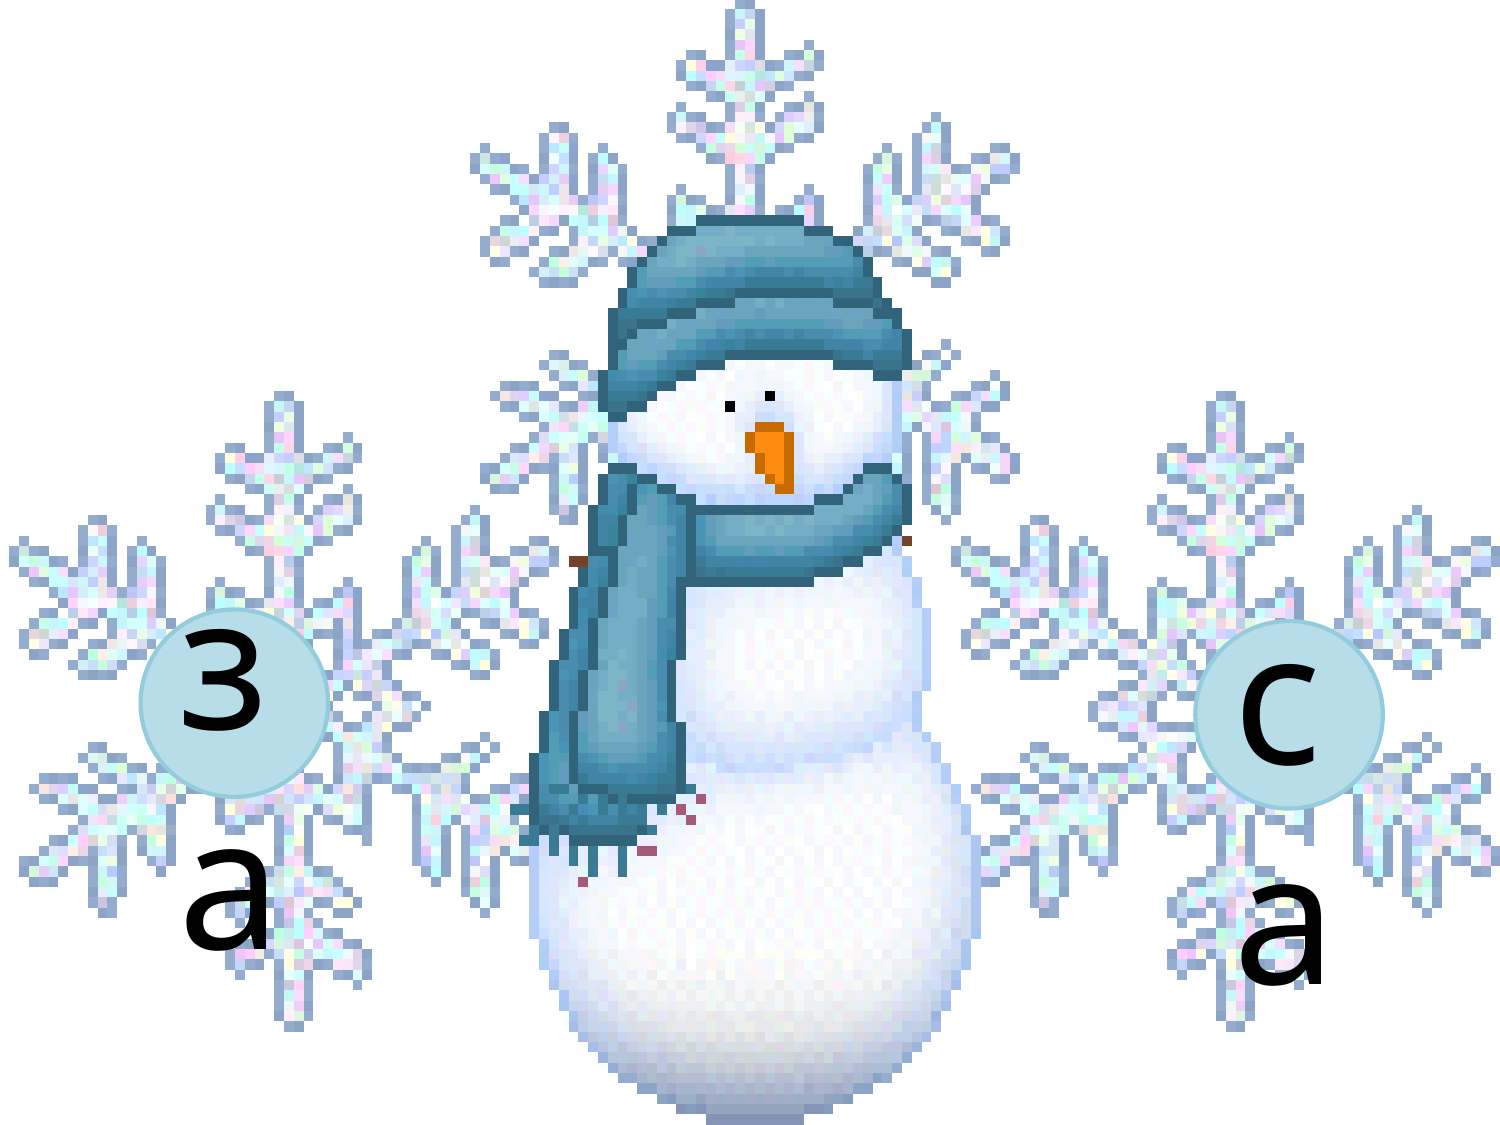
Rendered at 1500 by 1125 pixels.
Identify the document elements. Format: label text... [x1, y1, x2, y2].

text_box са [1218, 574, 1395, 1029]
text_box за [164, 538, 340, 994]
text_box [138, 638, 164, 769]
picture [0, 0, 1500, 1125]
text_box [1193, 650, 1218, 780]
